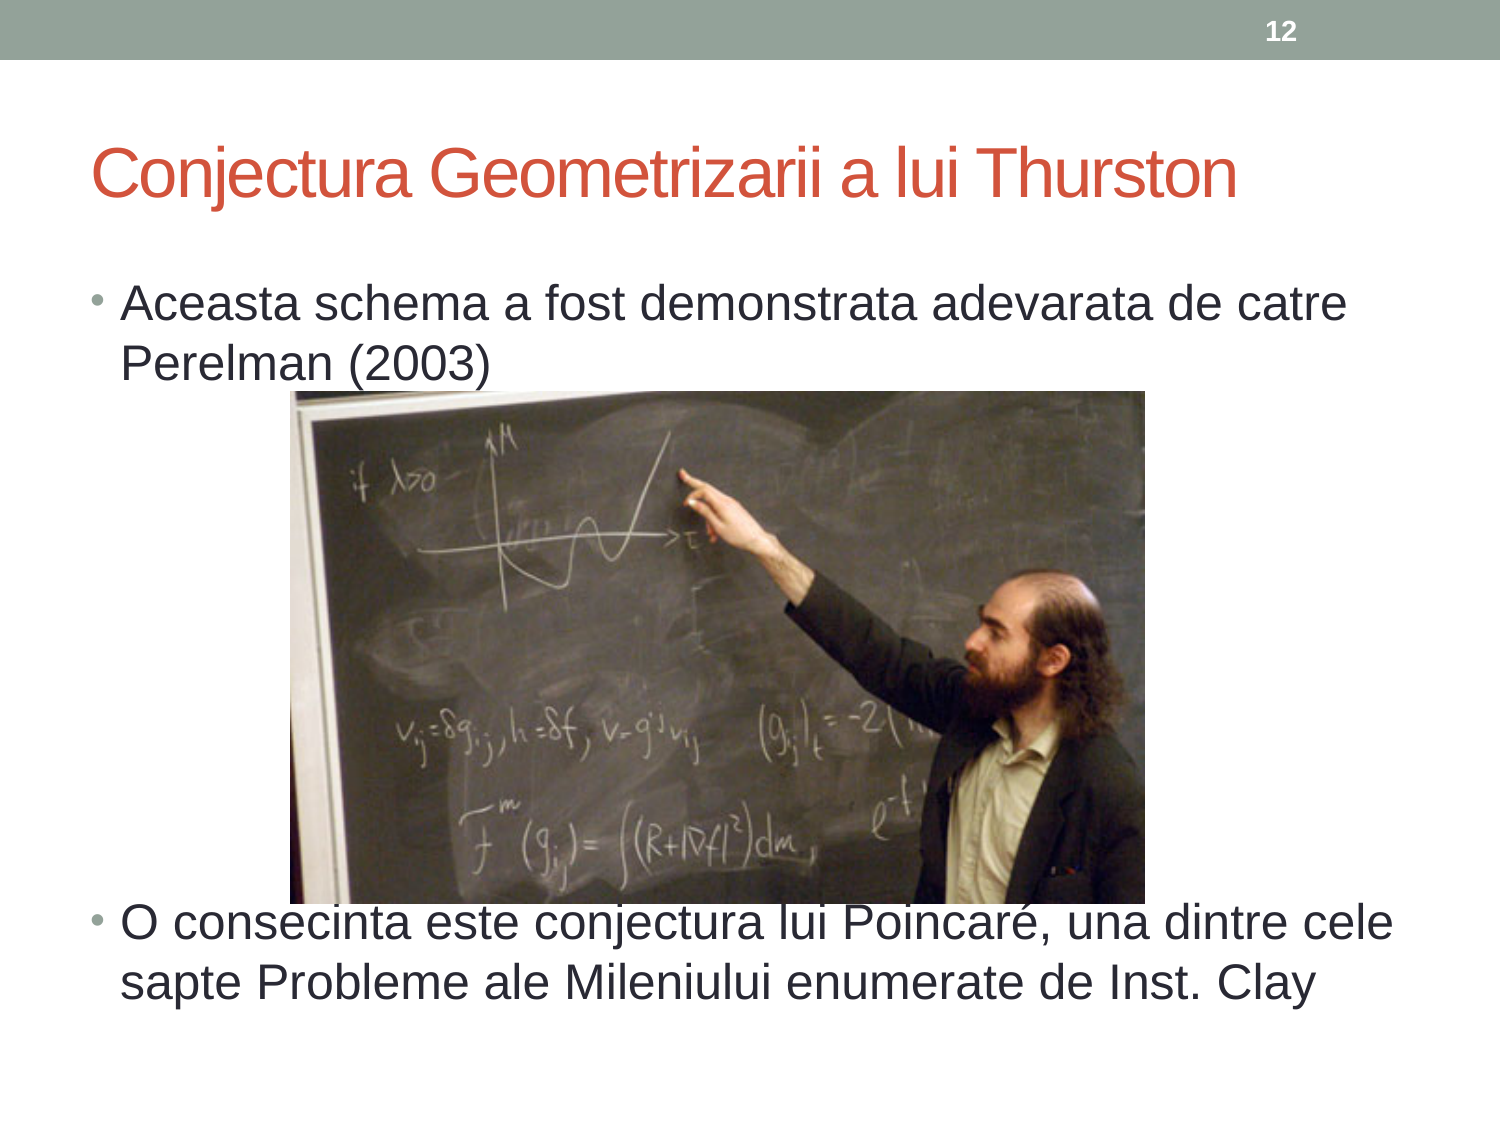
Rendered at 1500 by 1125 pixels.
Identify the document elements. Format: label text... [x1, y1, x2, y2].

list Aceasta schema a fost demonstrata adevarata de catre Perelman (2003) O consecinta este conjectura lui Poincaré, una dintre cele sapte Probleme ale Mileniului enumerate de Inst. Clay [75, 262, 1425, 1063]
title Conjectura Geometrizarii a lui Thurston [75, 87, 1425, 250]
picture [290, 390, 1145, 904]
slide_number 11 [1250, 3, 1425, 57]
